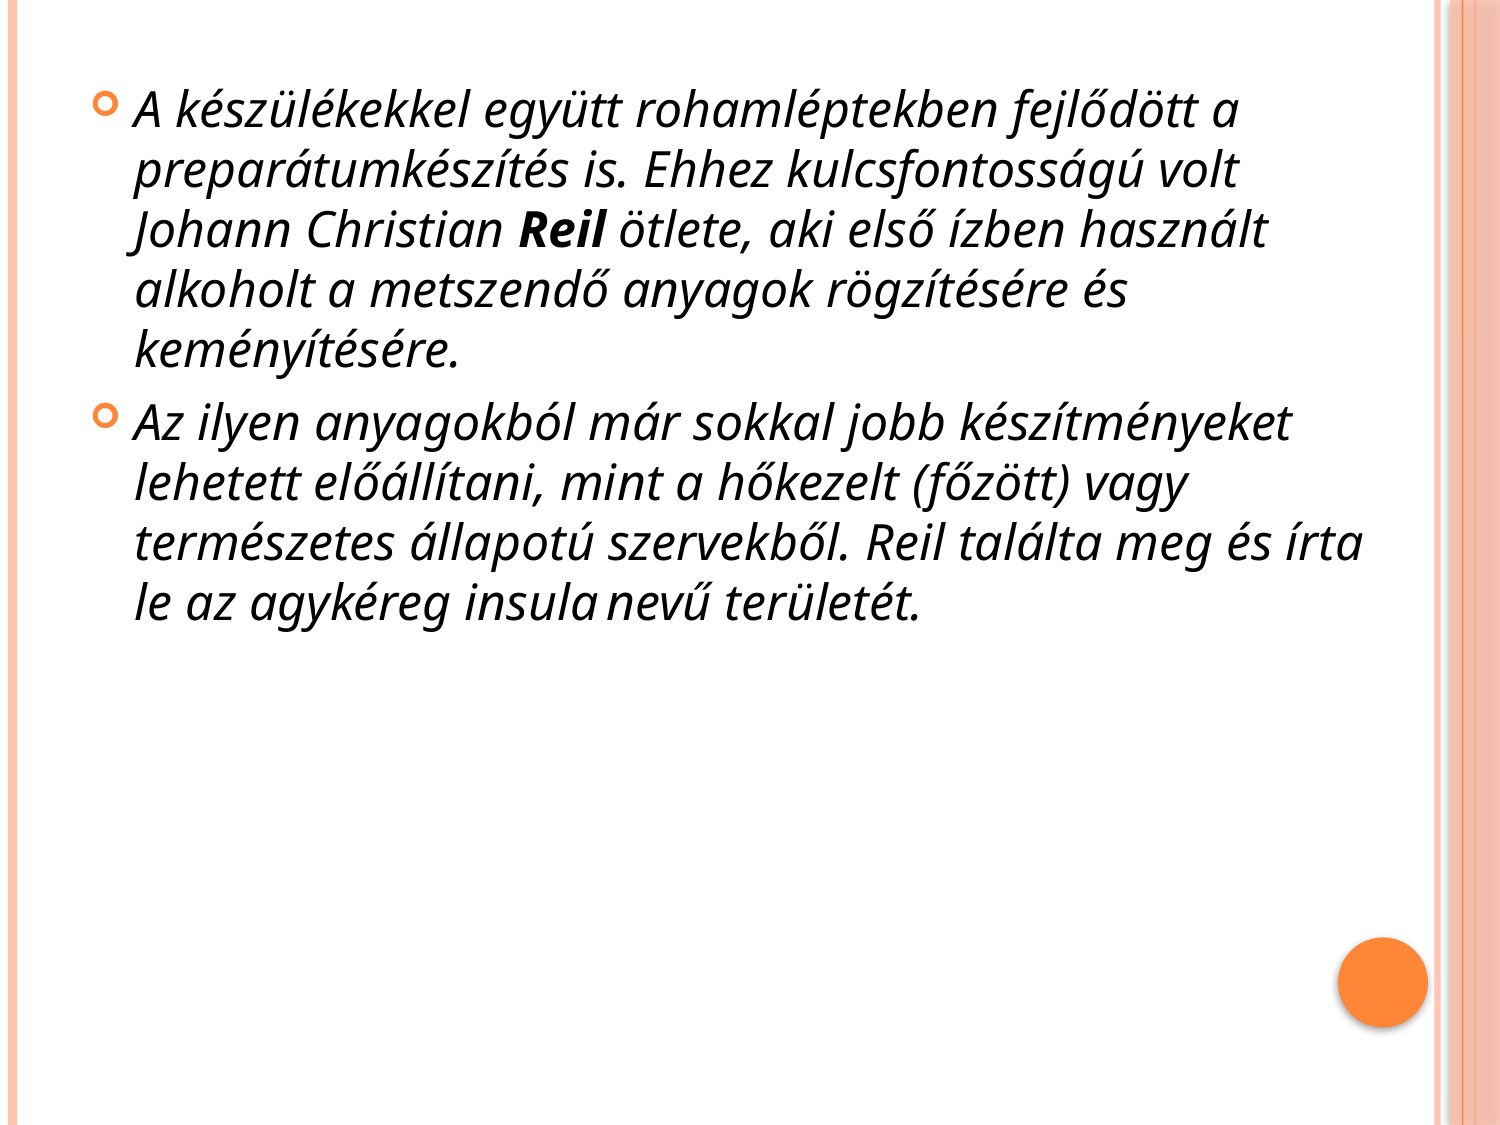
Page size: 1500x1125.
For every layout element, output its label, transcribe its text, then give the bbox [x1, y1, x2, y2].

list A készülékekkel együtt rohamléptekben fejlődött a preparátumkészítés is. Ehhez kulcsfontosságú volt Johann Christian Reil ötlete, aki első ízben használt alkoholt a metszendő anyagok rögzítésére és keményítésére. Az ilyen anyagokból már sokkal jobb készítményeket lehetett előállítani, mint a hőkezelt (főzött) vagy természetes állapotú szervekből. Reil találta meg és írta le az agykéreg insula nevű területét. [75, 70, 1425, 1005]
